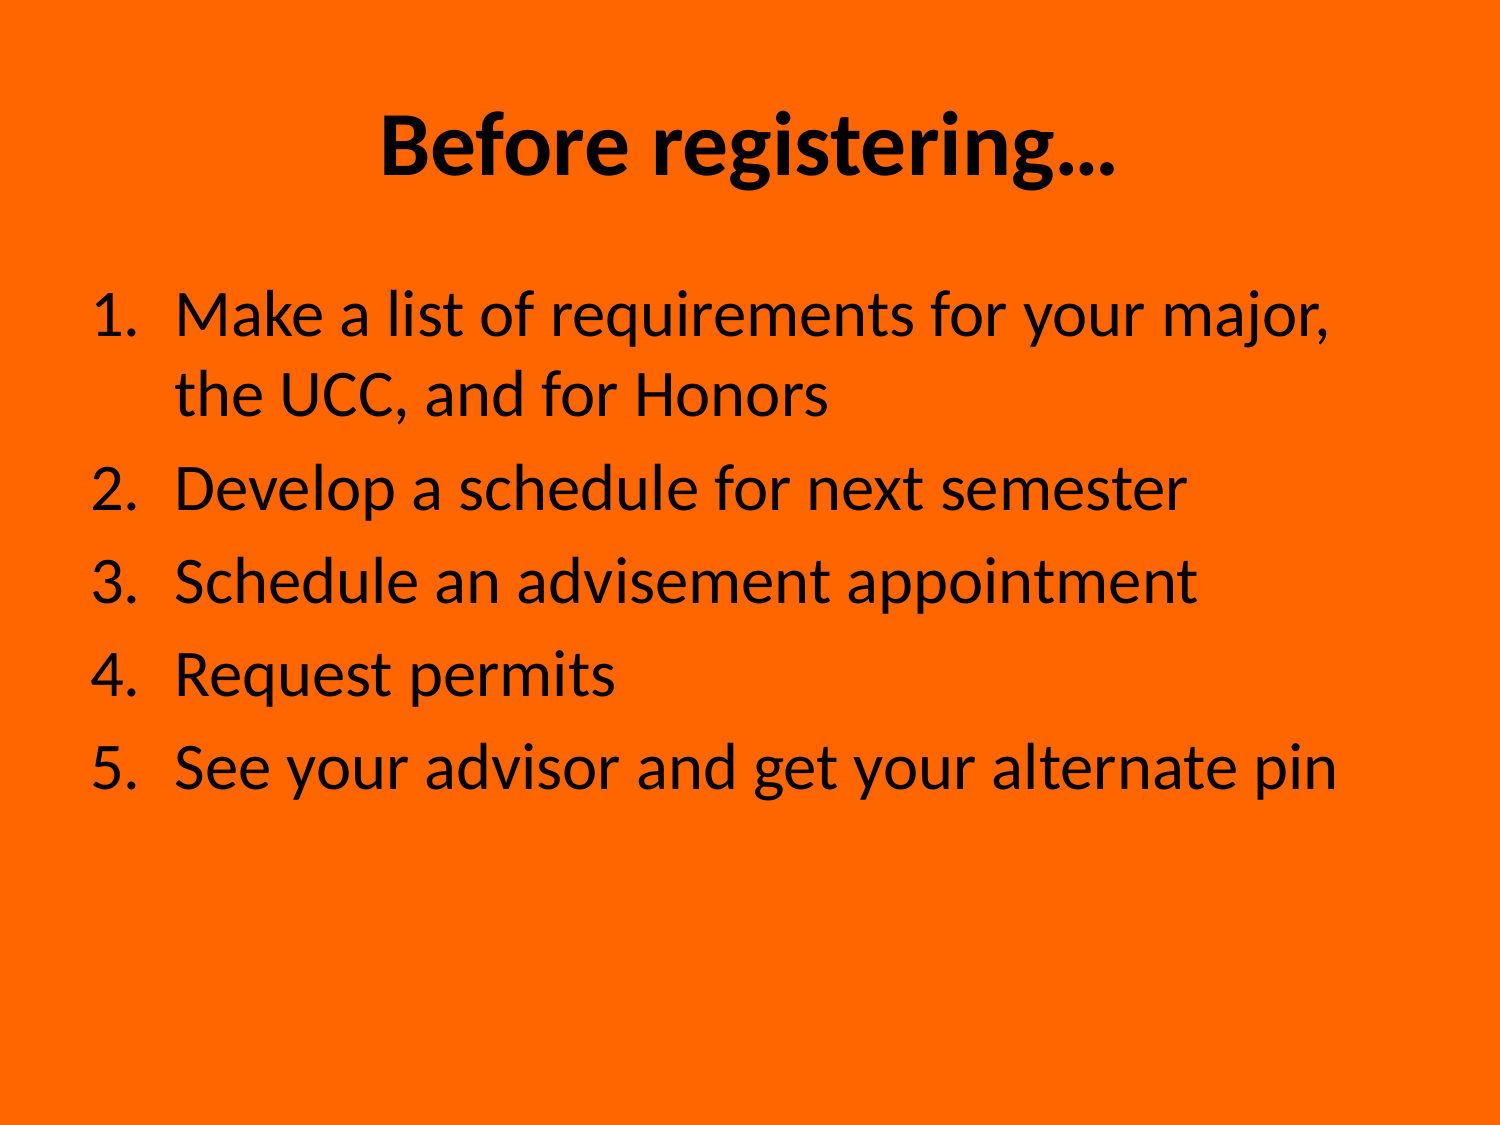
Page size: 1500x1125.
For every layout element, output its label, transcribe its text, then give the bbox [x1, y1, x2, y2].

title Before registering… [75, 45, 1425, 233]
list Make a list of requirements for your major, the UCC, and for Honors Develop a schedule for next semester Schedule an advisement appointment Request permits See your advisor and get your alternate pin [75, 262, 1425, 1005]
